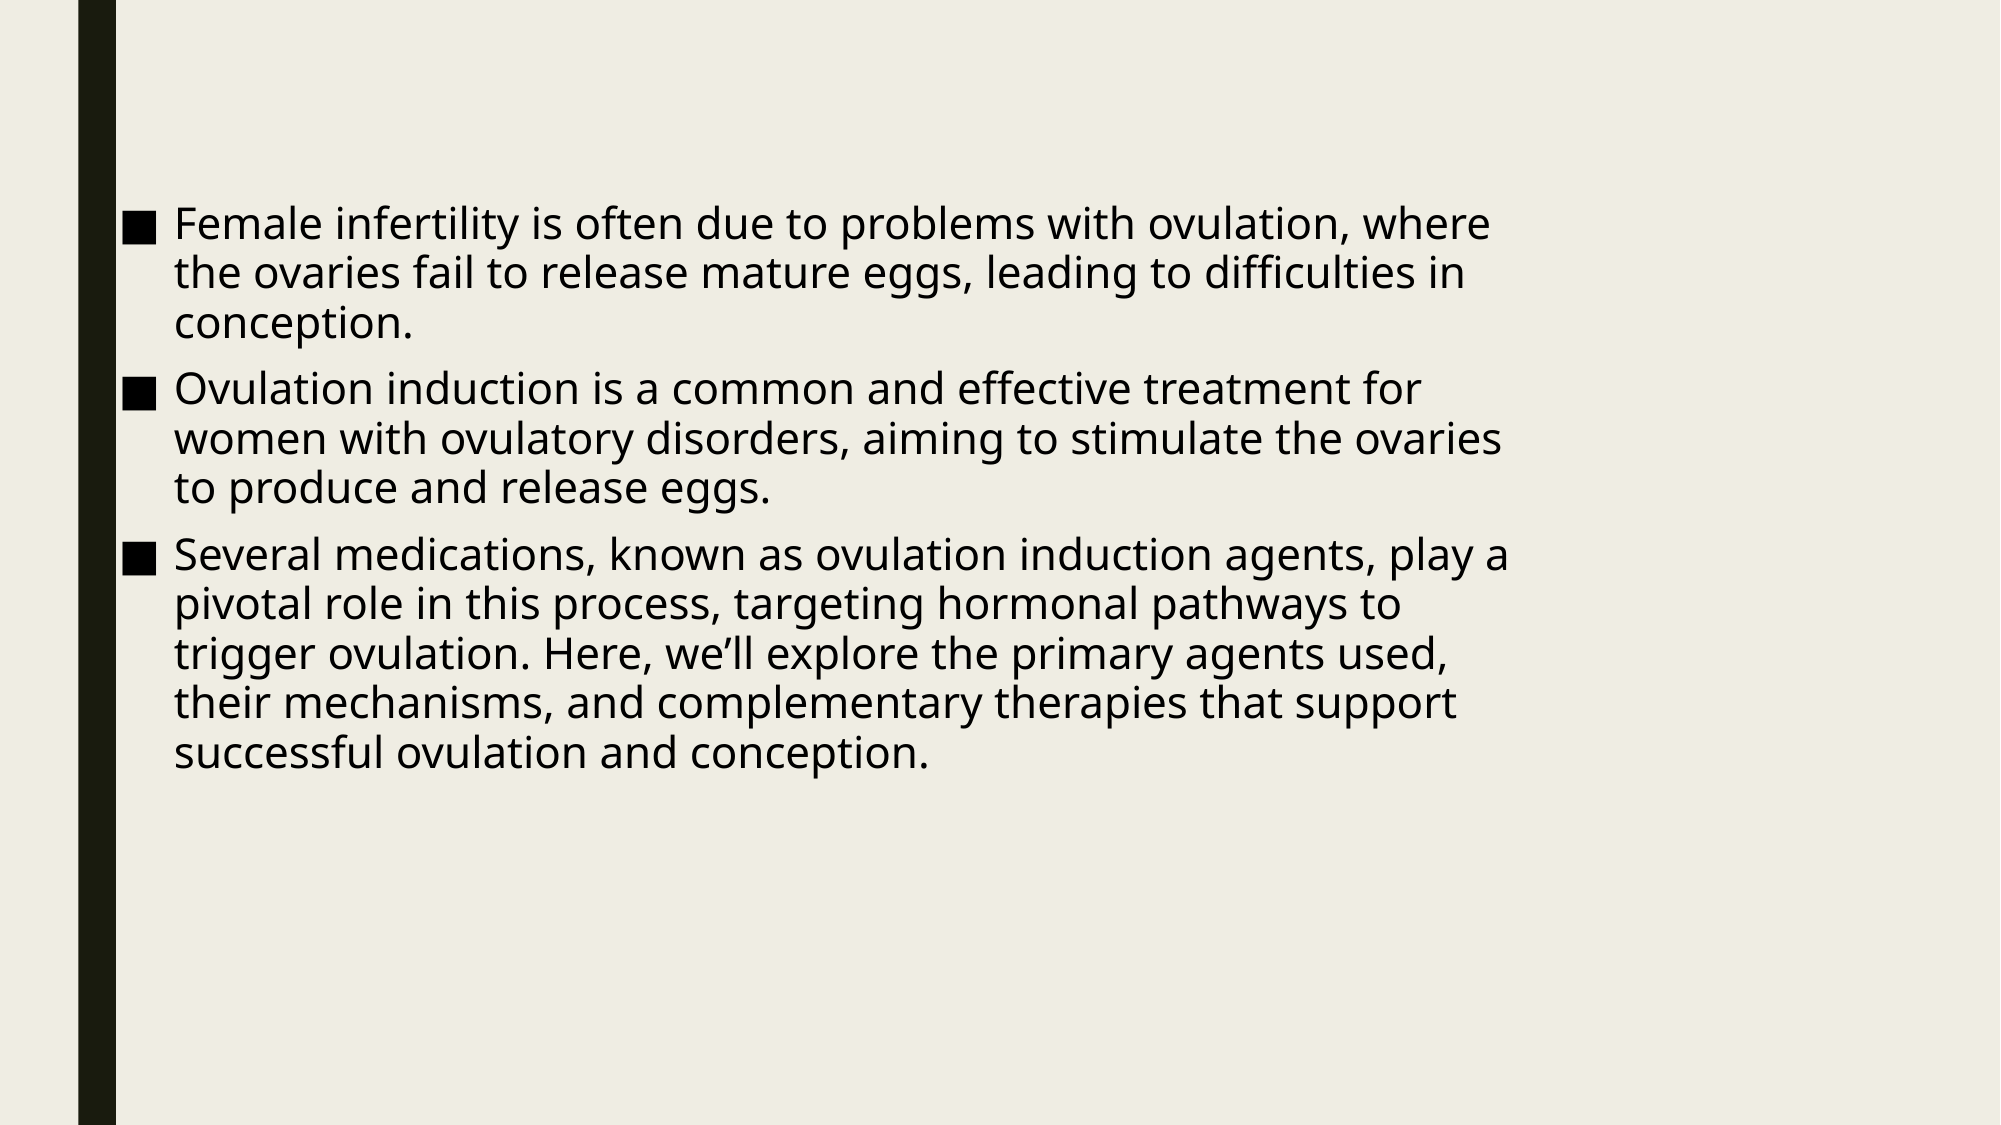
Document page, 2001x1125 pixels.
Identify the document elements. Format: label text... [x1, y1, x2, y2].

list Female infertility is often due to problems with ovulation, where the ovaries fail to release mature eggs, leading to difficulties in conception. Ovulation induction is a common and effective treatment for women with ovulatory disorders, aiming to stimulate the ovaries to produce and release eggs. Several medications, known as ovulation induction agents, play a pivotal role in this process, targeting hormonal pathways to trigger ovulation. Here, we’ll explore the primary agents used, their mechanisms, and complementary therapies that support successful ovulation and conception. [111, 191, 1522, 796]
